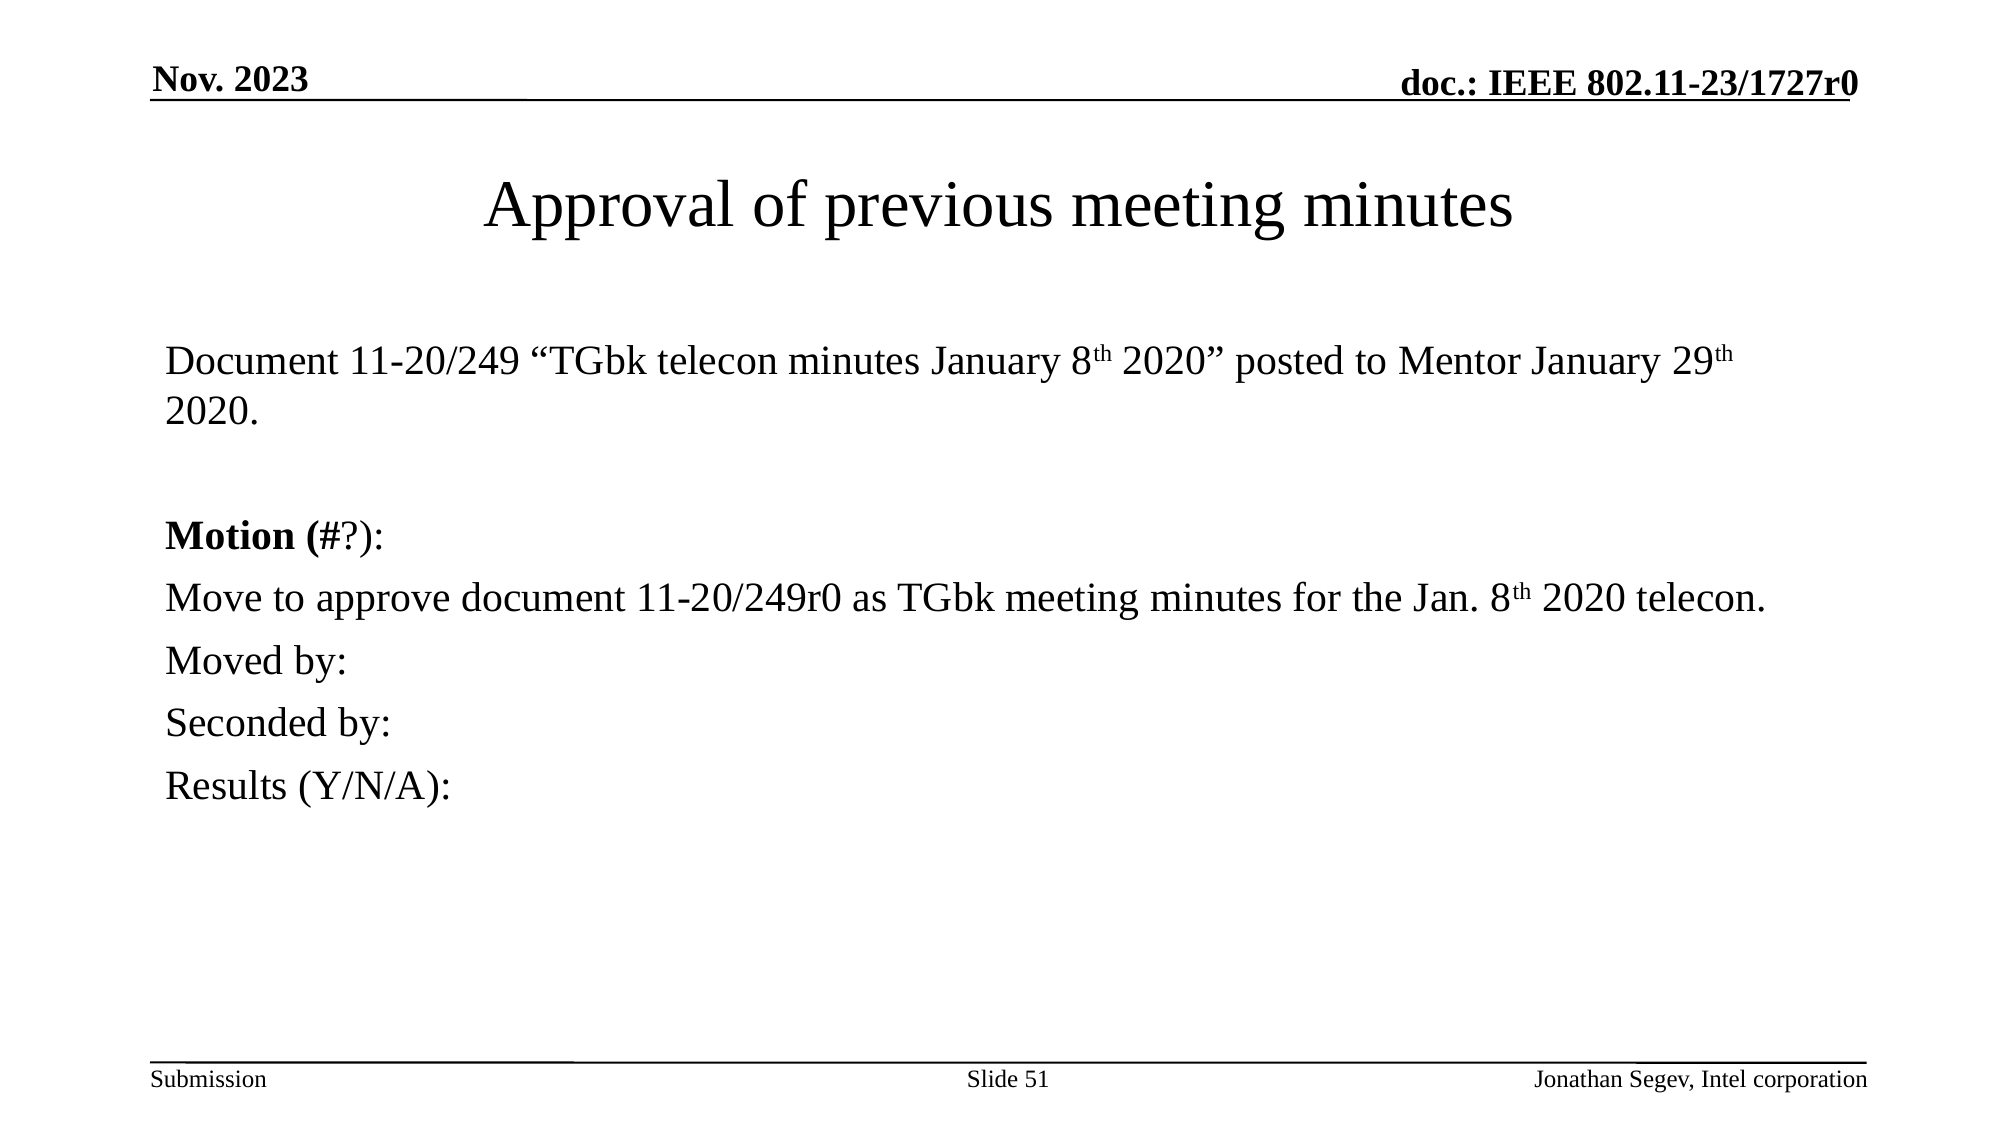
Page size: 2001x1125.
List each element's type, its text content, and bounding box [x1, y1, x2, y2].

list Document 11-20/249 “TGbk telecon minutes January 8th 2020” posted to Mentor January 29th 2020. Motion (#?): Move to approve document 11-20/249r0 as TGbk meeting minutes for the Jan. 8th 2020 telecon. Moved by: Seconded by: Results (Y/N/A): [149, 324, 1850, 1000]
footer Jonathan Segev, Intel corporation [1171, 1061, 1869, 1093]
title Approval of previous meeting minutes [149, 112, 1850, 288]
slide_number Slide 51 [950, 1061, 1067, 1123]
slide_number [152, 54, 563, 100]
